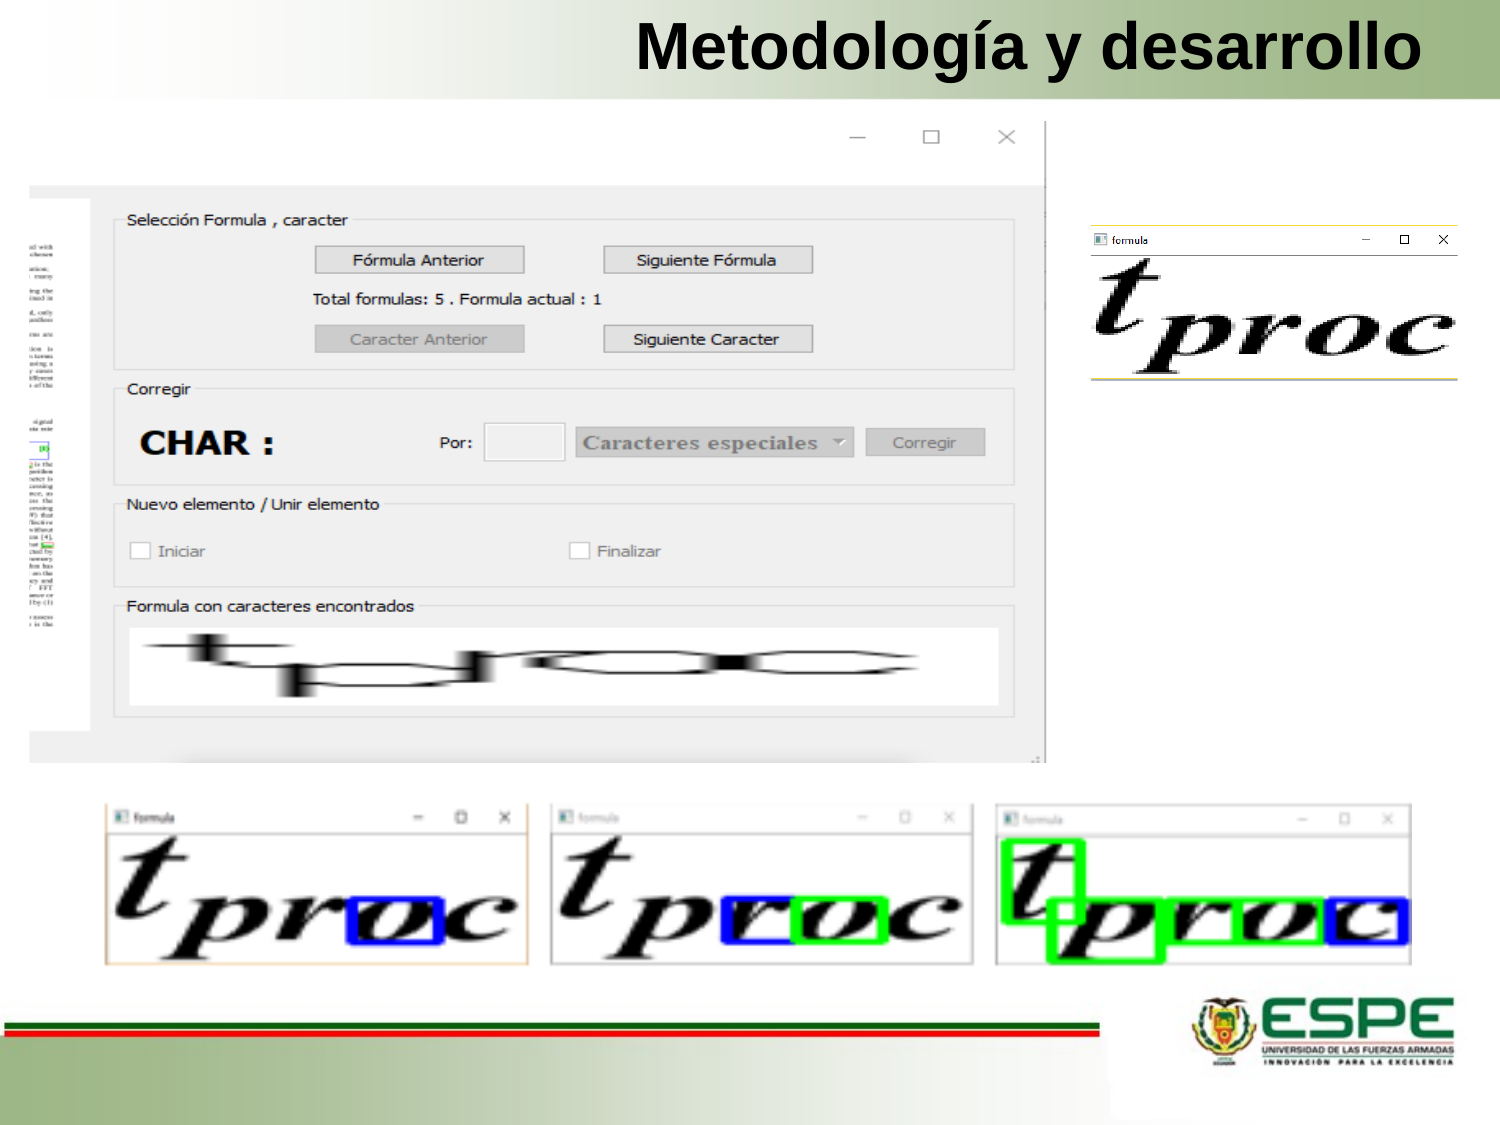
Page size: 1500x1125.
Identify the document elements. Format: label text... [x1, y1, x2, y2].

picture [0, 0, 1500, 1125]
title Metodología y desarrollo [620, 0, 1486, 96]
